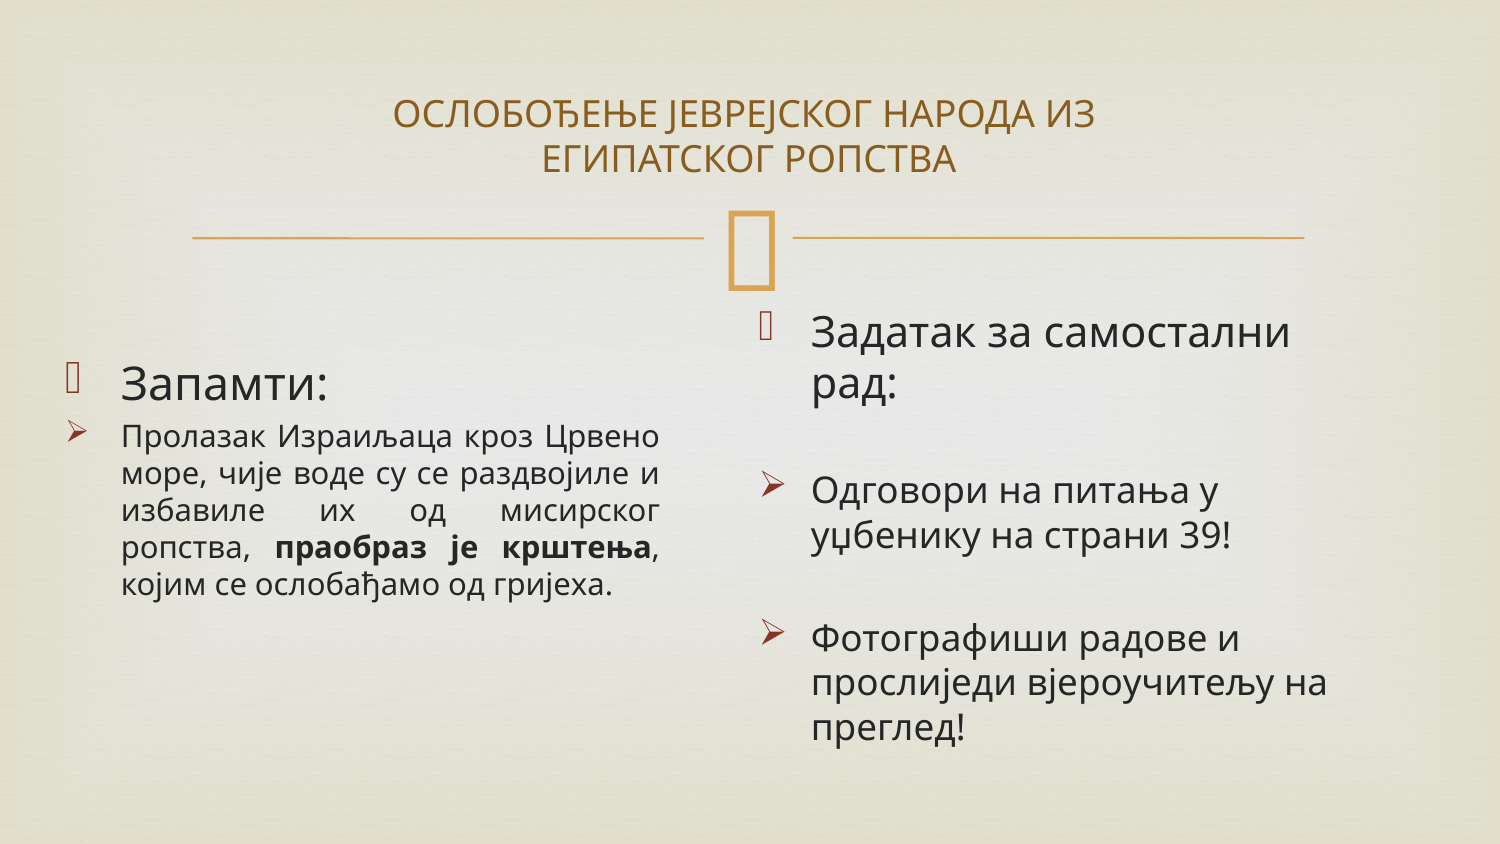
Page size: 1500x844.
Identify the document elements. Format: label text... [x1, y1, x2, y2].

title ОСЛОБОЂЕЊЕ ЈЕВРЕЈСКОГ НАРОДА ИЗ ЕГИПАТСКОГ РОПСТВА [112, 70, 1386, 200]
list Задатак за самостални рад: Одговори на питања у уџбенику на страни 39! Фотографиши радове и прослиједи вјероучитељу на преглед! [743, 296, 1405, 756]
list Запамти: Пролазак Израиљаца кроз Црвено море, чије воде су се раздвојиле и избавиле их од мисирског ропства, праобраз је крштења, којим се ослобађамо од гријеха. [50, 346, 675, 631]
